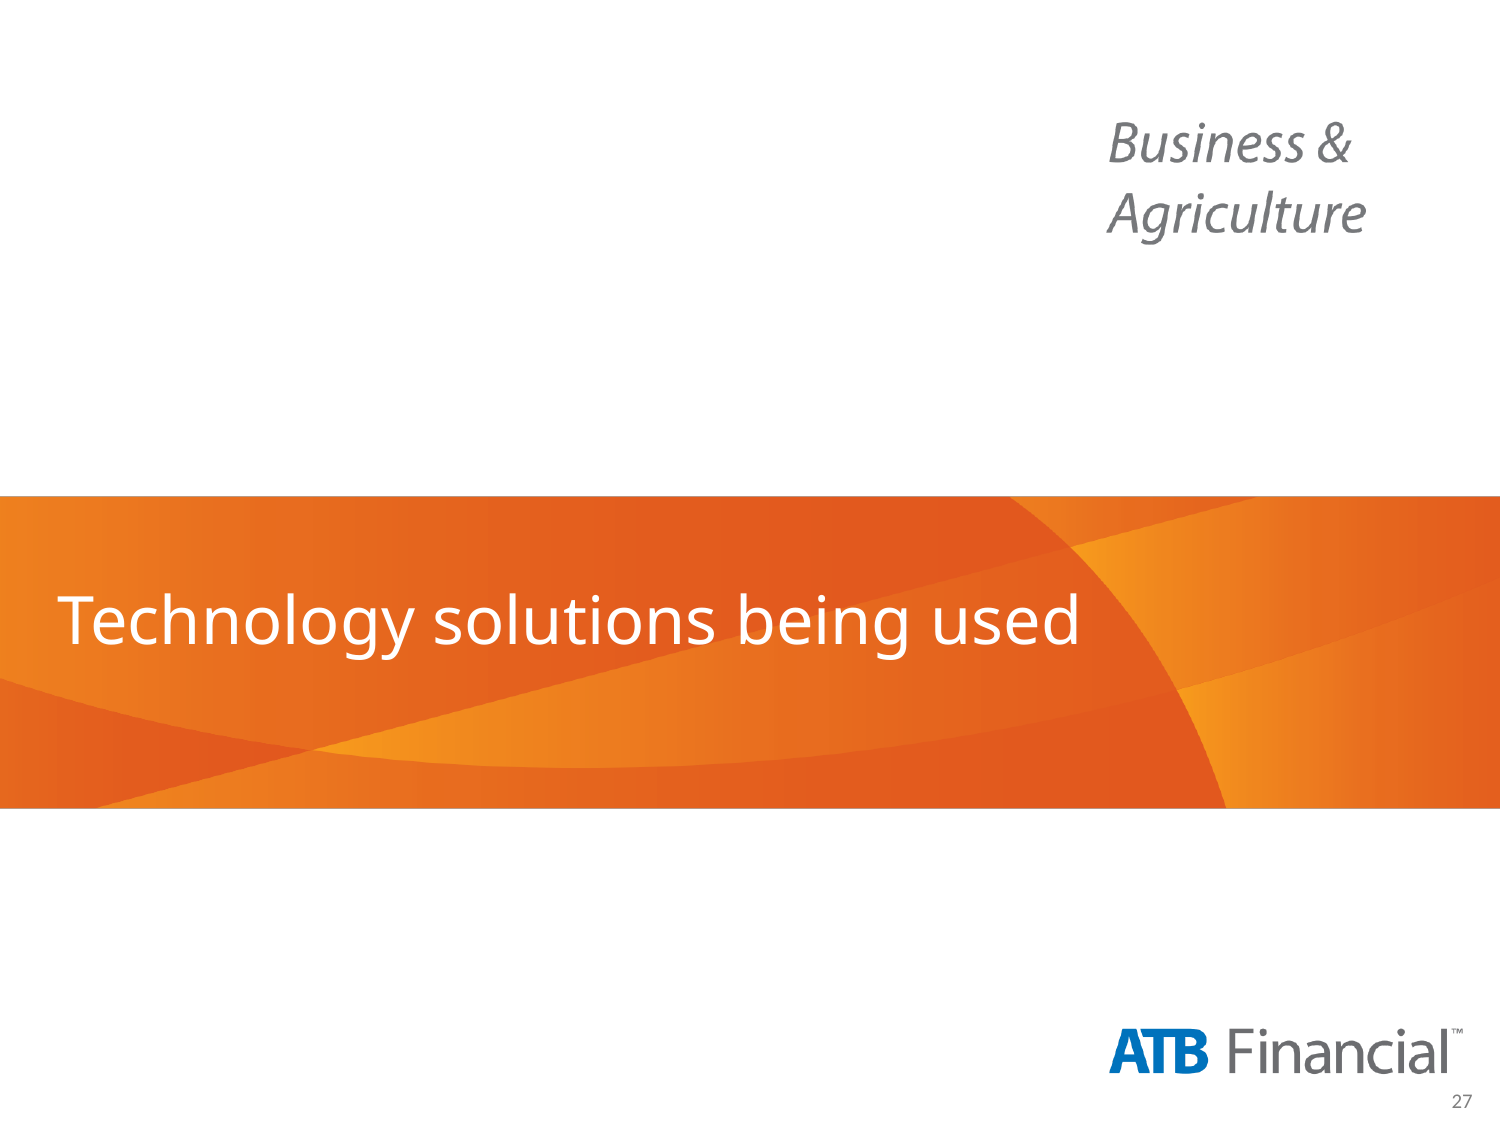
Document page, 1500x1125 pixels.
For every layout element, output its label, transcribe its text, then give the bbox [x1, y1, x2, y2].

text_box Technology solutions being used [42, 570, 1343, 666]
